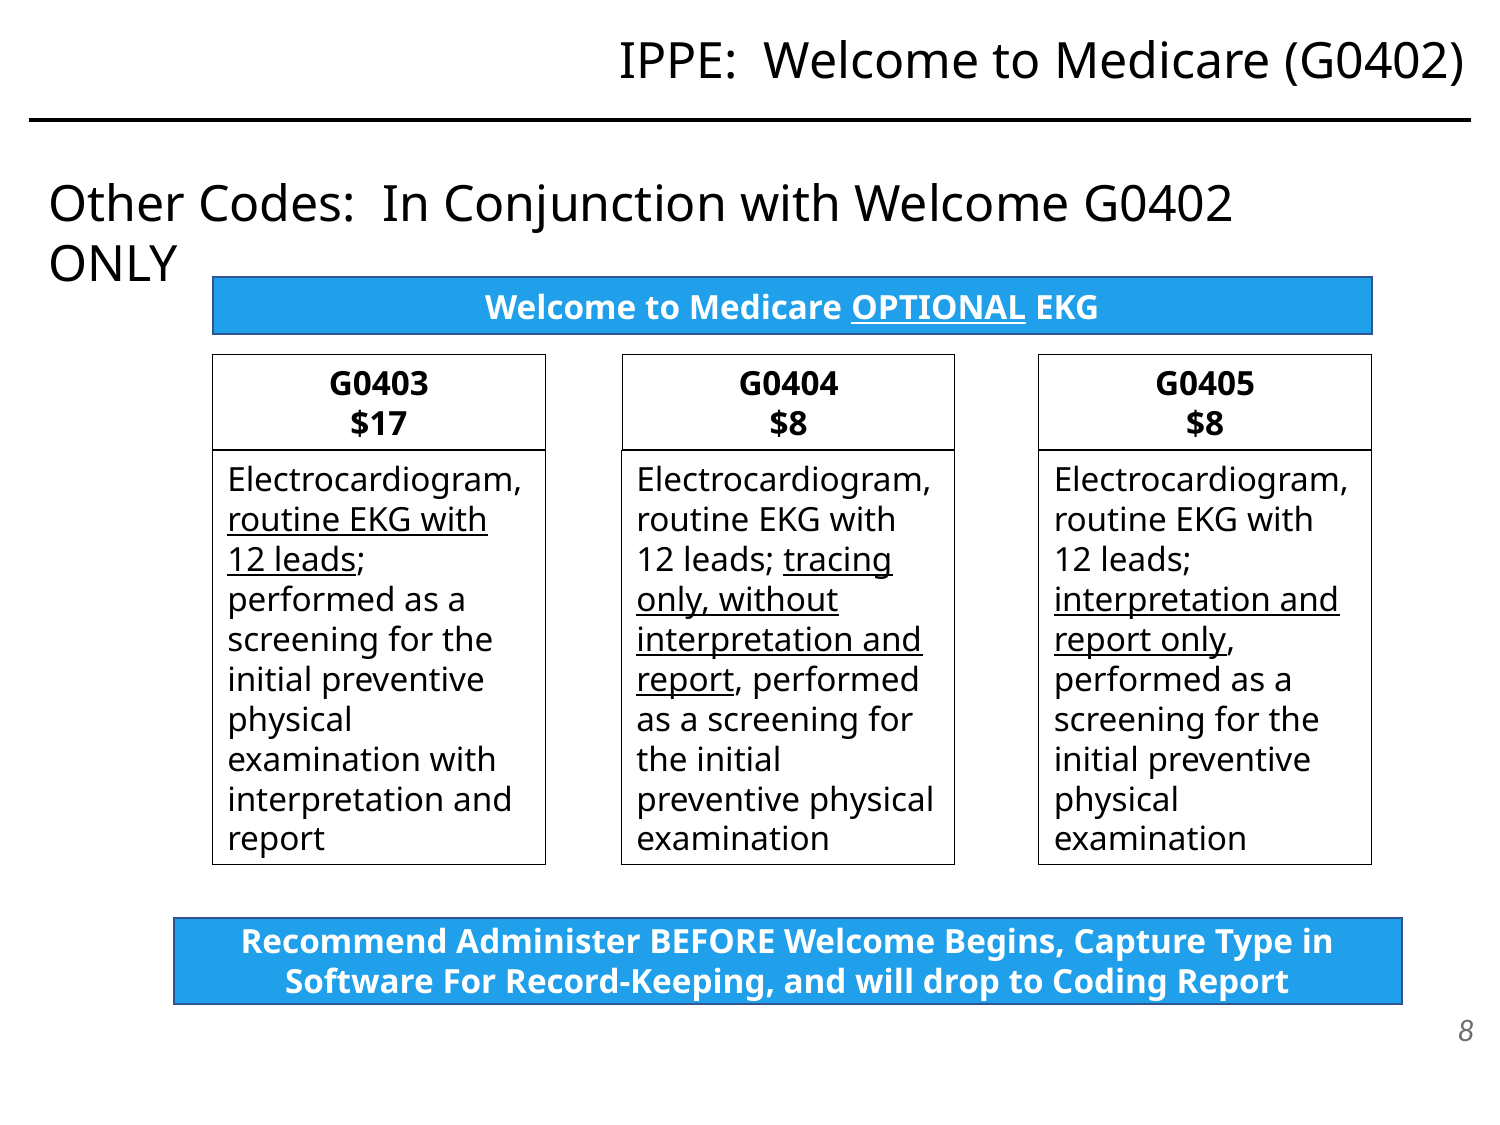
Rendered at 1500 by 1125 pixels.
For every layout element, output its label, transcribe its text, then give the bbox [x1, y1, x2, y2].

text_box Recommend Administer BEFORE Welcome Begins, Capture Type in Software For Record-Keeping, and will drop to Coding Report [173, 917, 1403, 1005]
text_box G0404 $8 [622, 354, 955, 450]
text_box G0403 $17 [212, 354, 546, 450]
text_box Electrocardiogram, routine EKG with 12 leads; performed as a screening for the initial preventive physical examination with interpretation and report [212, 450, 546, 865]
text_box Electrocardiogram, routine EKG with 12 leads; interpretation and report only, performed as a screening for the initial preventive physical examination [1038, 450, 1372, 865]
text_box Electrocardiogram, routine EKG with 12 leads; tracing only, without interpretation and report, performed as a screening for the initial preventive physical examination [621, 450, 955, 865]
text_box G0405 $8 [1038, 354, 1372, 450]
text_box Other Codes: In Conjunction with Welcome G0402 ONLY [33, 164, 1327, 299]
text_box IPPE: Welcome to Medicare (G0402) [186, 21, 1480, 97]
text_box Welcome to Medicare OPTIONAL EKG [212, 276, 1373, 335]
